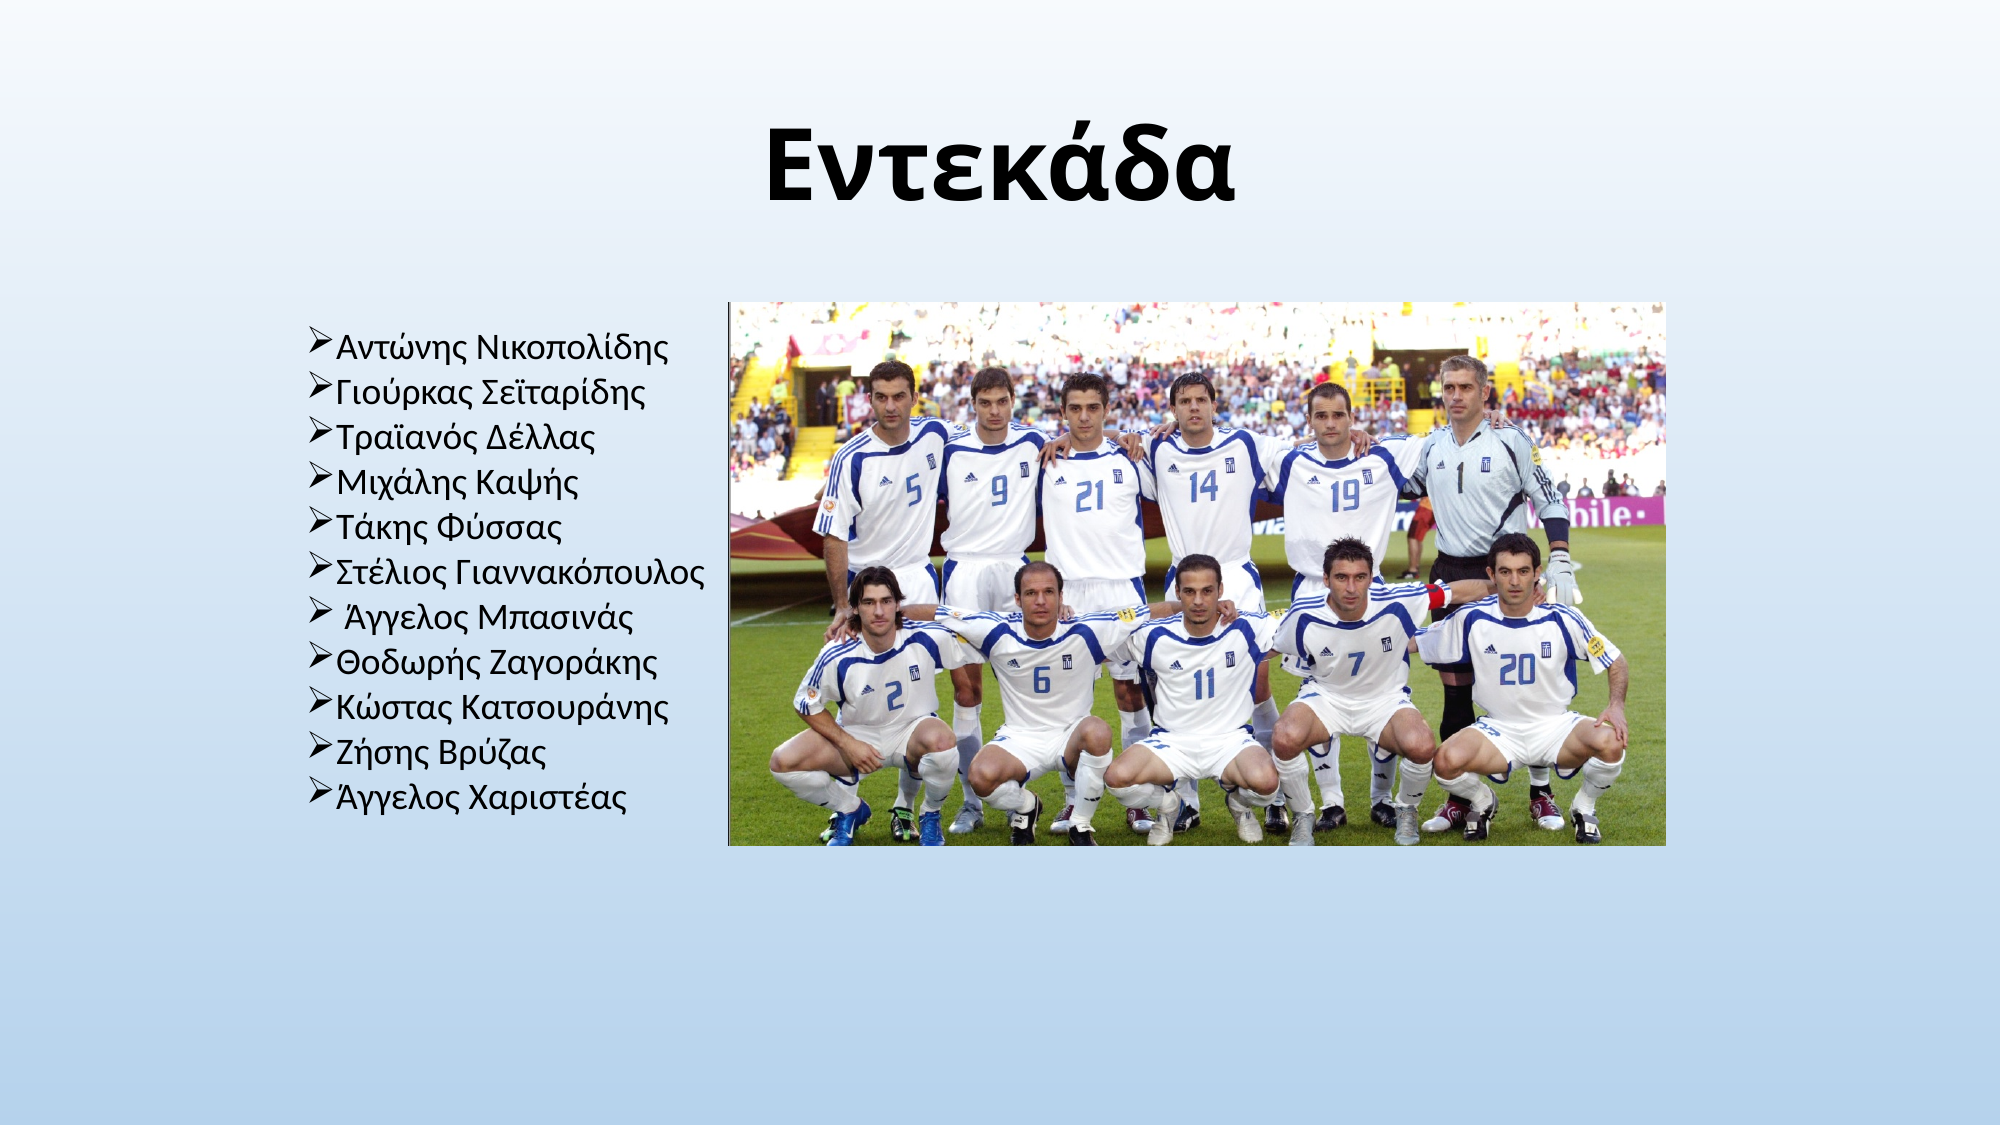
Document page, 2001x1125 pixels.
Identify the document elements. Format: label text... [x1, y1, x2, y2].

title Εντεκάδα [137, 59, 1863, 278]
picture [728, 302, 1666, 846]
text_box Αντώνης Νικοπολίδης Γιούρκας Σεϊταρίδης Τραϊανός Δέλλας Μιχάλης Καψής Τάκης Φύσσας Στέλιος Γιαννακόπουλος Άγγελος Μπασινάς Θοδωρής Ζαγοράκης Κώστας Κατσουράνης Ζήσης Βρύζας Άγγελος Χαριστέας [291, 314, 728, 825]
